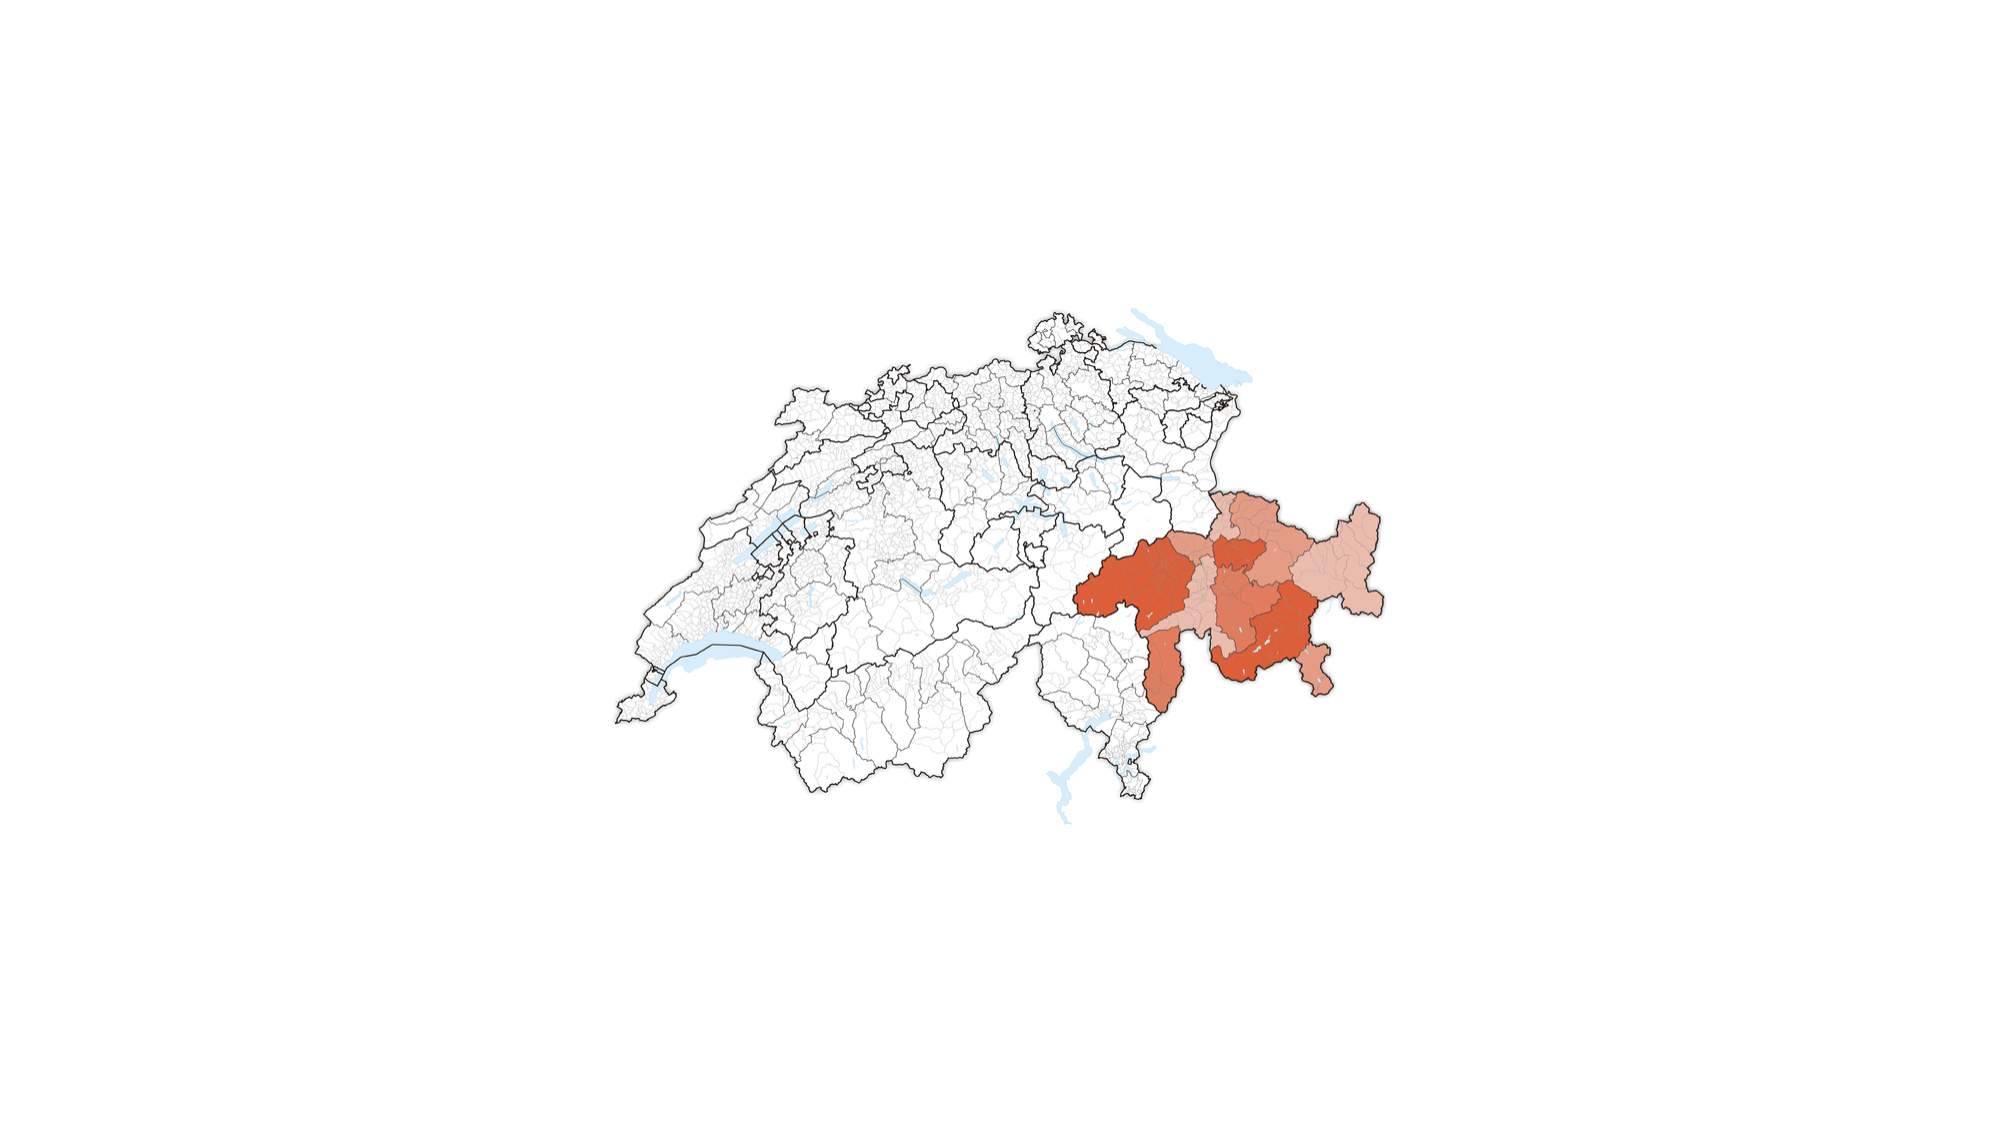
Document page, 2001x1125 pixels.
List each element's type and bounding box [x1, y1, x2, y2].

picture [599, 286, 1400, 839]
